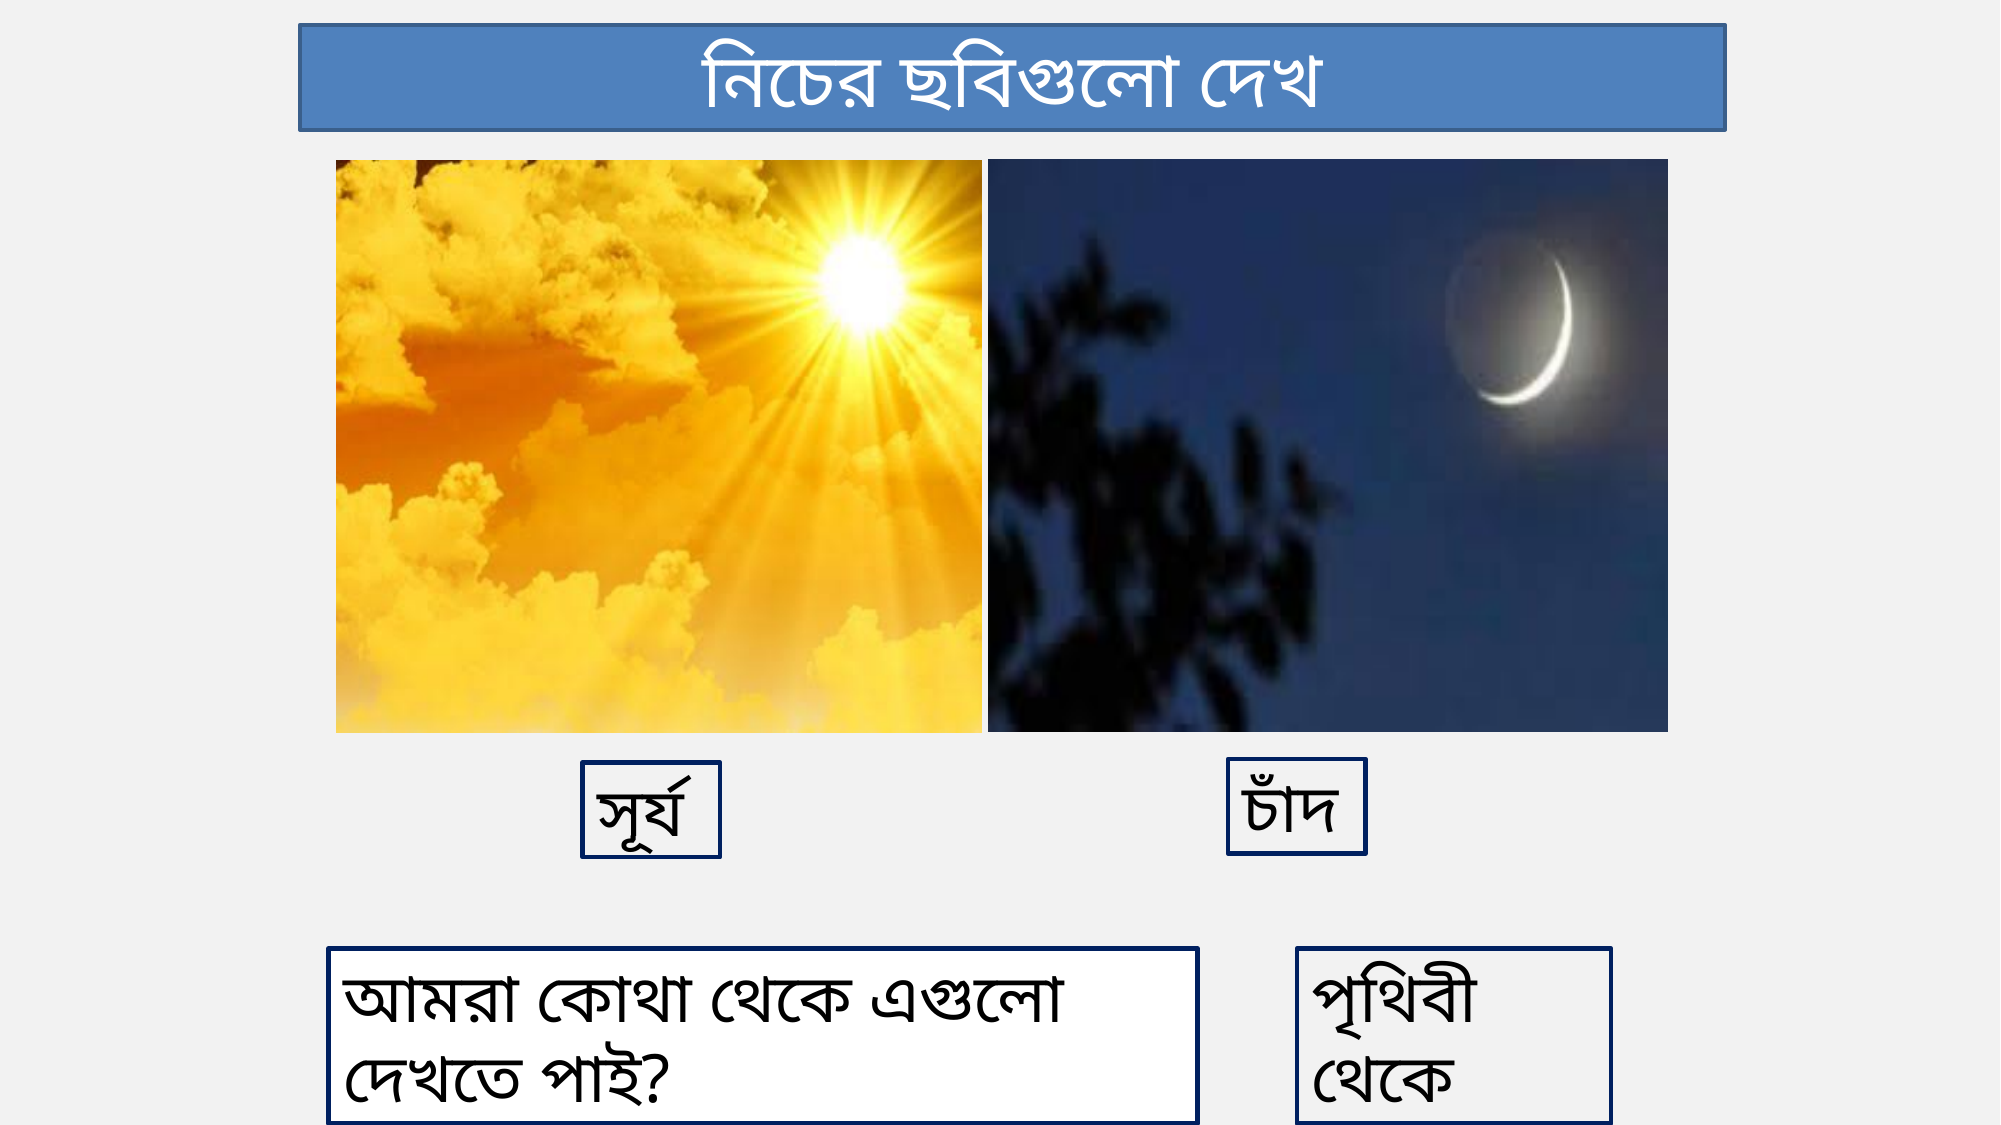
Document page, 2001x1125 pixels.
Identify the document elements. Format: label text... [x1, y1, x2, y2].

text_box সূর্য [582, 762, 721, 858]
text_box চাঁদ [1228, 758, 1366, 854]
picture [987, 159, 1669, 732]
text_box পৃথিবী থেকে [1296, 948, 1612, 1124]
text_box আমরা কোথা থেকে এগুলো দেখতে পাই? [326, 947, 1200, 1125]
picture [336, 160, 983, 734]
text_box নিচের ছবিগুলো দেখ [298, 23, 1727, 132]
